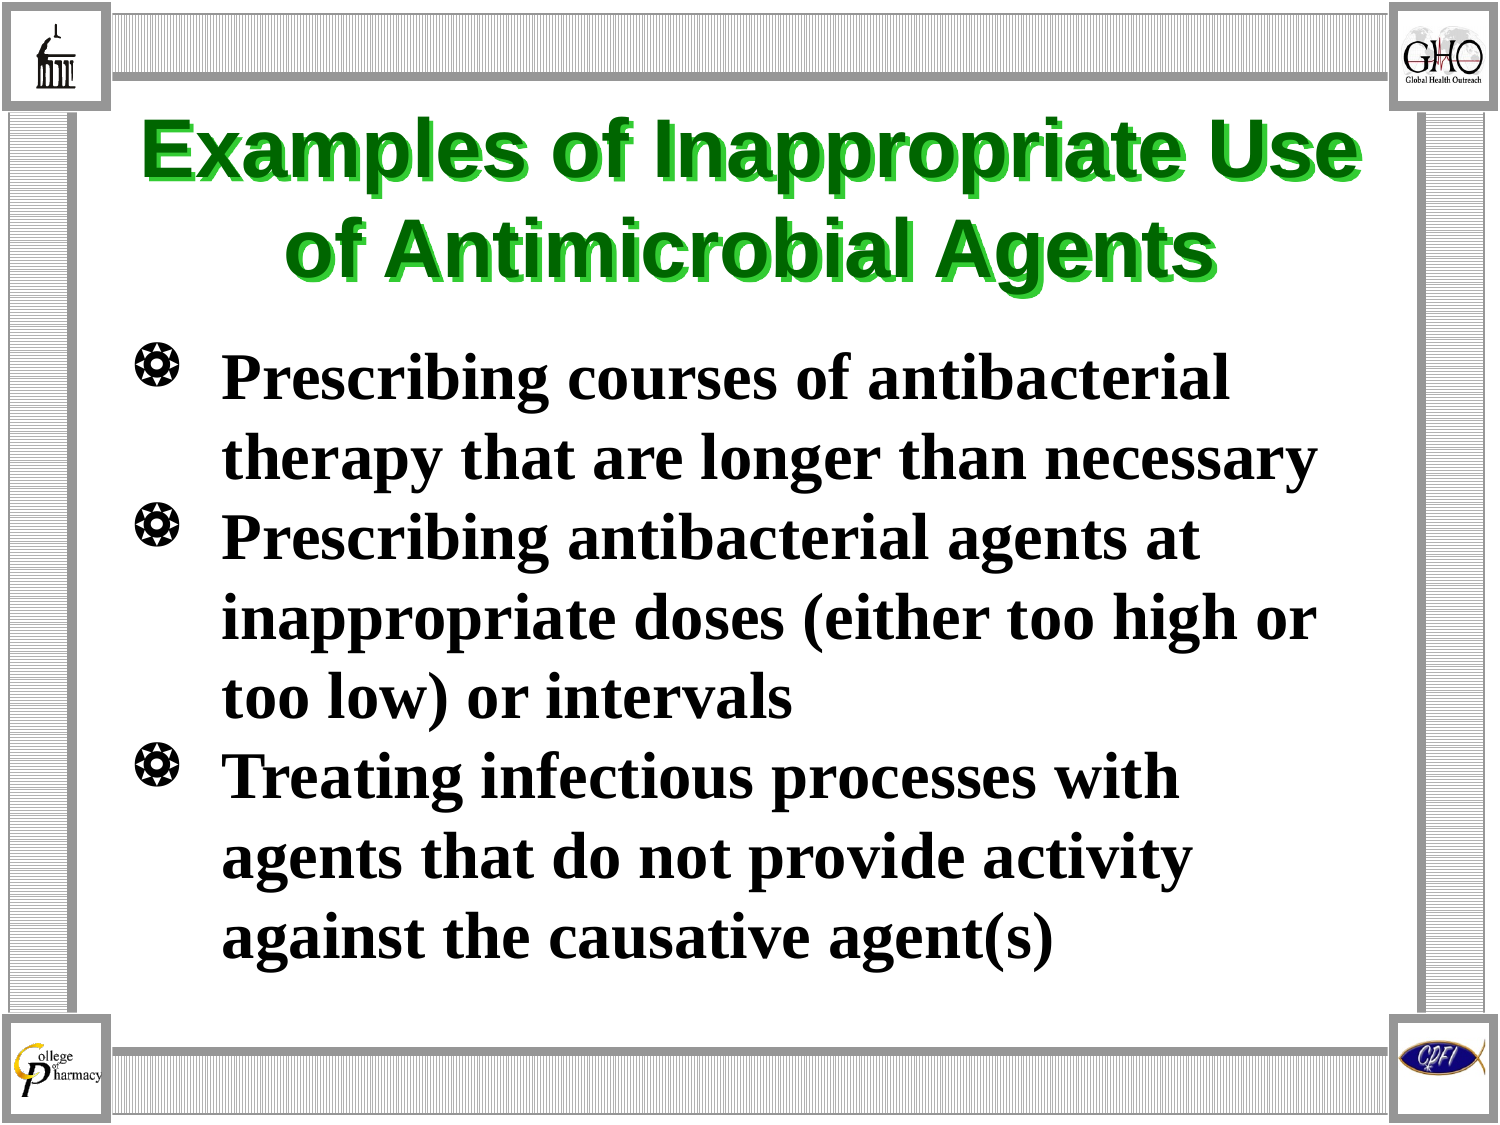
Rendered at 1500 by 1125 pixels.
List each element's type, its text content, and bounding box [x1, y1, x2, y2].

picture [14, 1043, 102, 1097]
title Examples of Inappropriate Use of Antimicrobial Agents [112, 99, 1388, 288]
picture [31, 18, 80, 94]
picture [1398, 1037, 1486, 1077]
picture [1401, 26, 1486, 83]
list Prescribing courses of antibacterial therapy that are longer than necessary Prescribing antibacterial agents at inappropriate doses (either too high or too low) or intervals Treating infectious processes with agents that do not provide activity against the causative agent(s) [112, 324, 1388, 1000]
